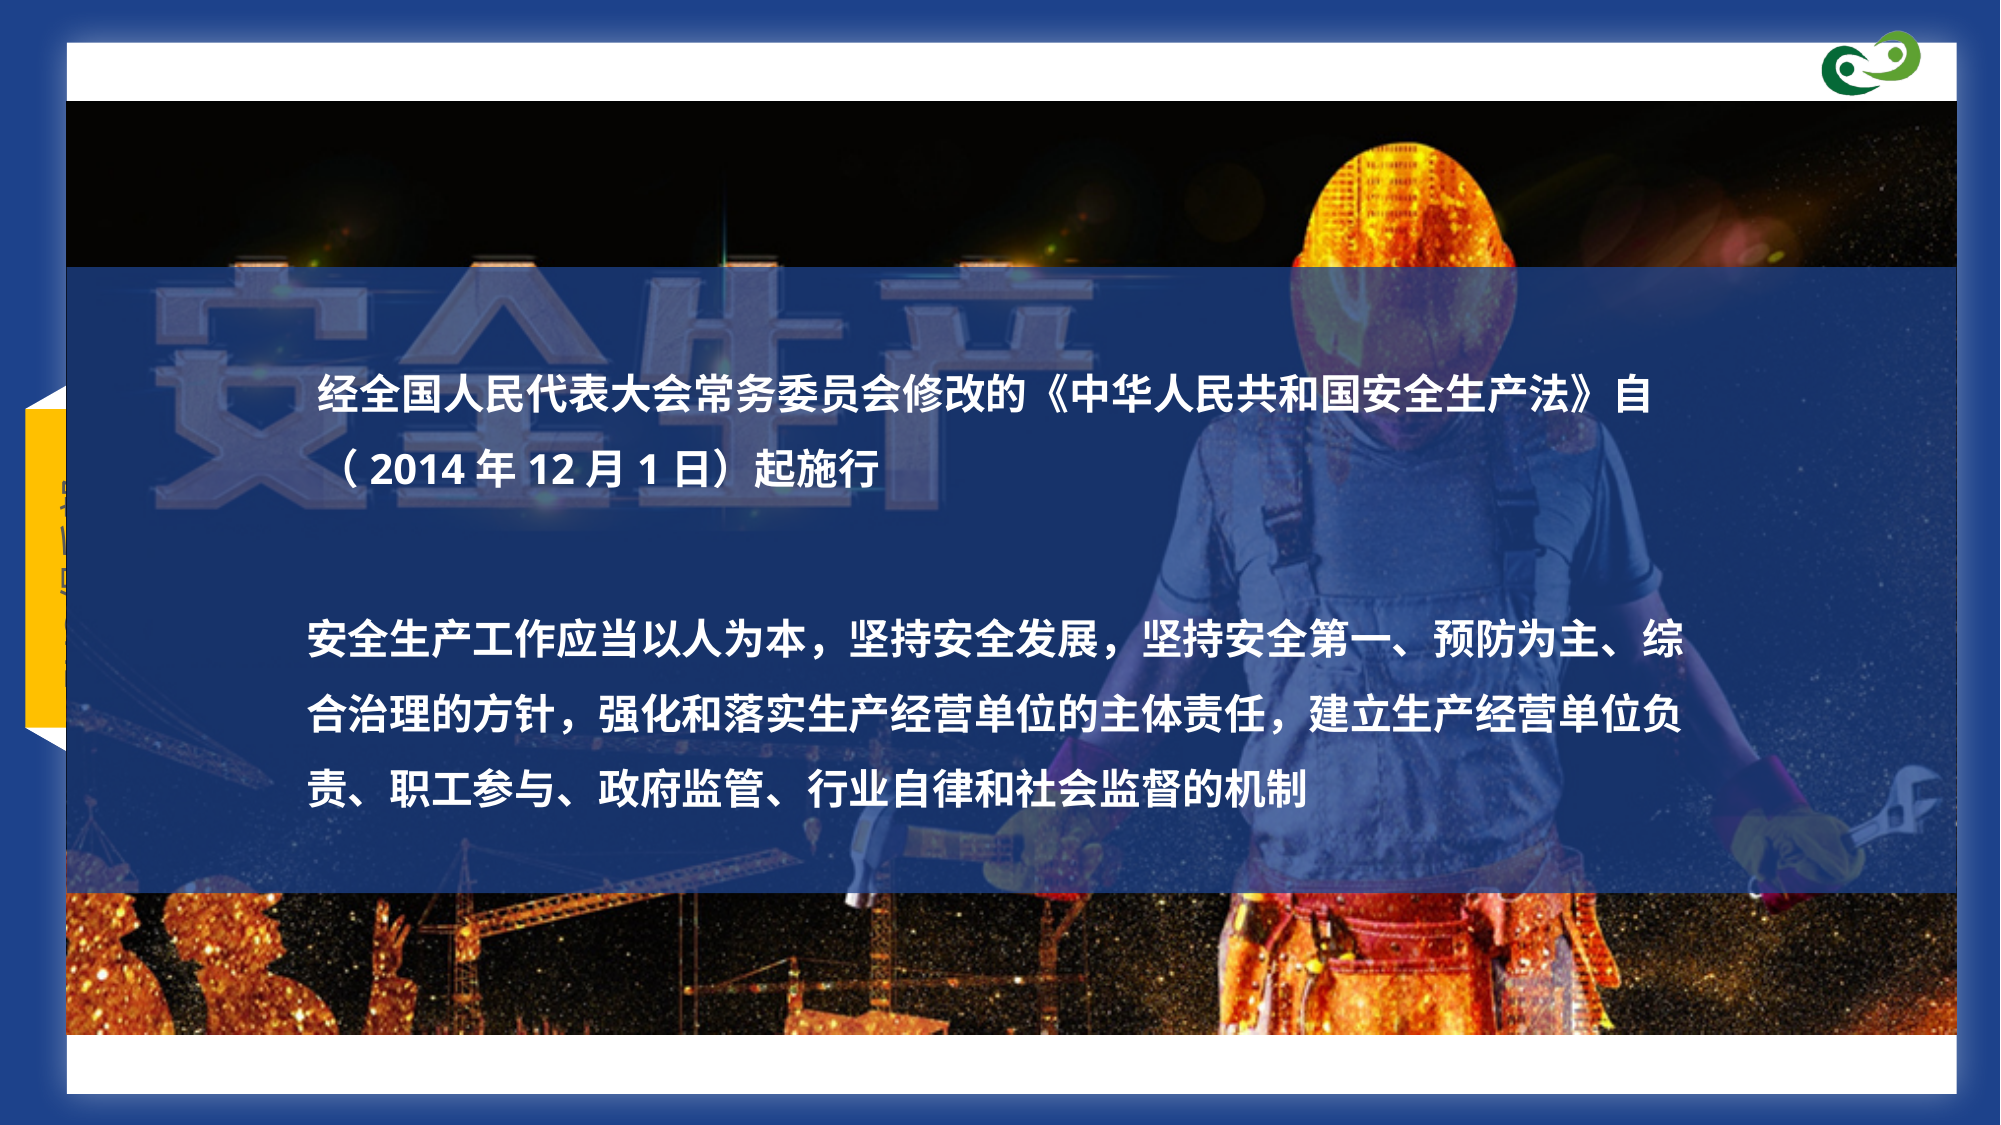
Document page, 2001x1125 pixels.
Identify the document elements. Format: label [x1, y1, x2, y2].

picture [66, 30, 1969, 1036]
